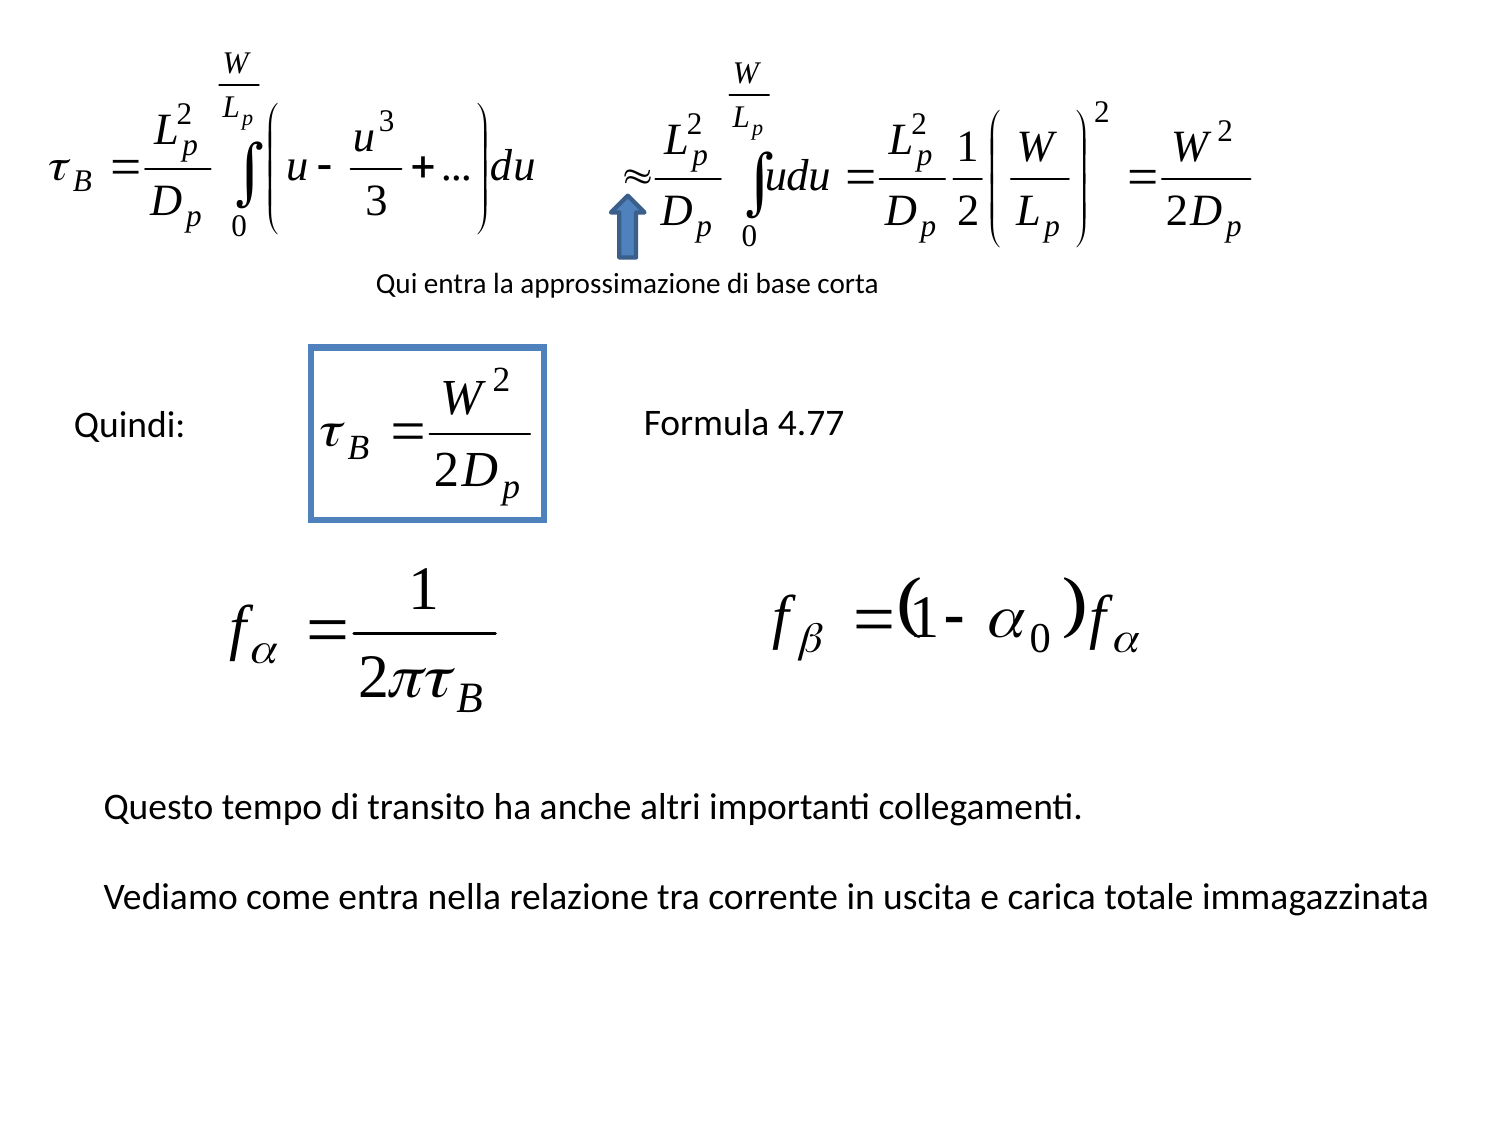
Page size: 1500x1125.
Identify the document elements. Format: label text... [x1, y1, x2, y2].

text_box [357, 195, 898, 309]
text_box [206, 543, 510, 730]
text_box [57, 350, 861, 518]
text_box Questo tempo di transito ha anche altri importanti collegamenti. Vediamo come entra nella relazione tra corrente in uscita e carica totale immagazzinata [88, 774, 1446, 925]
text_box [610, 46, 1261, 258]
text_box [42, 36, 546, 248]
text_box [749, 576, 1156, 674]
